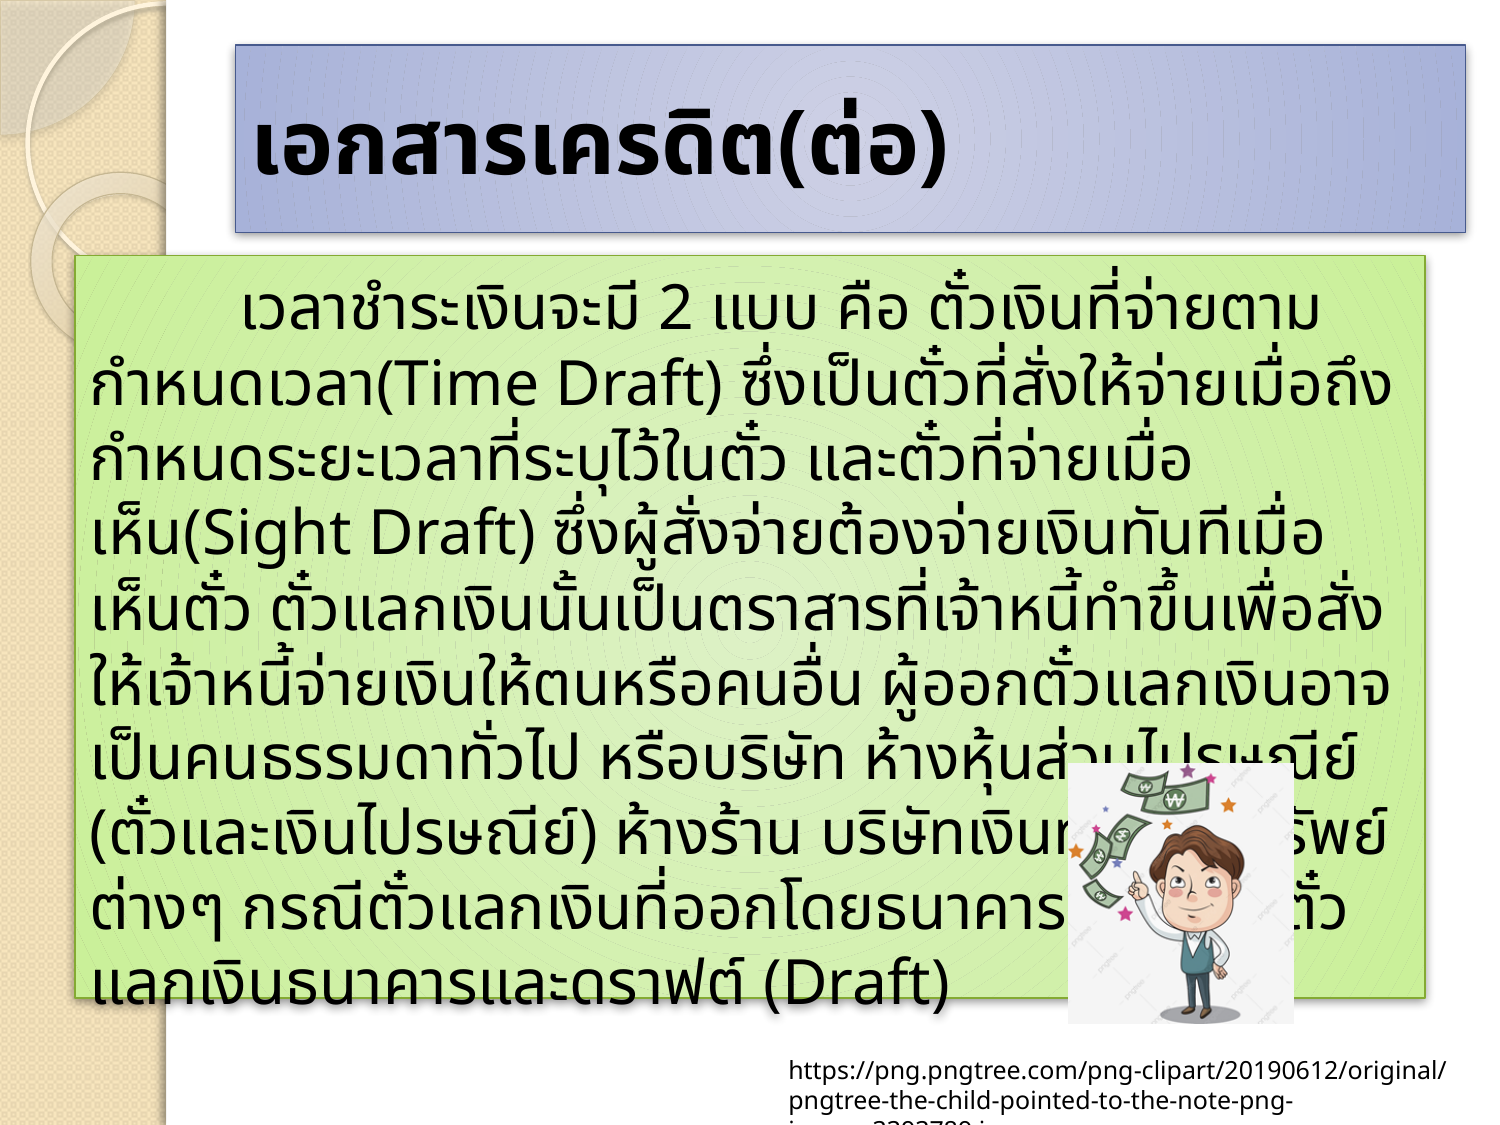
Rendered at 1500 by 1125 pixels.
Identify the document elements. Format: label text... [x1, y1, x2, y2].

picture [1068, 763, 1294, 1024]
title เอกสารเครดิต(ต่อ) [235, 44, 1466, 233]
list เวลาชำระเงินจะมี 2 แบบ คือ ตั๋วเงินที่จ่ายตามกำหนดเวลา(Time Draft) ซึ่งเป็นตั๋วที่สั่งให้จ่ายเมื่อถึงกำหนดระยะเวลาที่ระบุไว้ในตั๋ว และตั๋วที่จ่ายเมื่อเห็น(Sight Draft) ซึ่งผู้สั่งจ่ายต้องจ่ายเงินทันทีเมื่อเห็นตั๋ว ตั๋วแลกเงินนั้นเป็นตราสารที่เจ้าหนี้ทำขึ้นเพื่อสั่งให้เจ้าหนี้จ่ายเงินให้ตนหรือคนอื่น ผู้ออกตั๋วแลกเงินอาจเป็นคนธรรมดาทั่วไป หรือบริษัท ห้างหุ้นส่วนไปรษณีย์ (ตั๋วและเงินไปรษณีย์) ห้างร้าน บริษัทเงินทุนหลักทรัพย์ต่างๆ กรณีตั๋วแลกเงินที่ออกโดยธนาคาร เรียกว่า ตั๋วแลกเงินธนาคารและดราฟต์ (Draft) [74, 255, 1426, 999]
text_box https://png.pngtree.com/png-clipart/20190612/original/pngtree-the-child-pointed-to-the-note-png-image_3393789.jpg [773, 1047, 1500, 1125]
